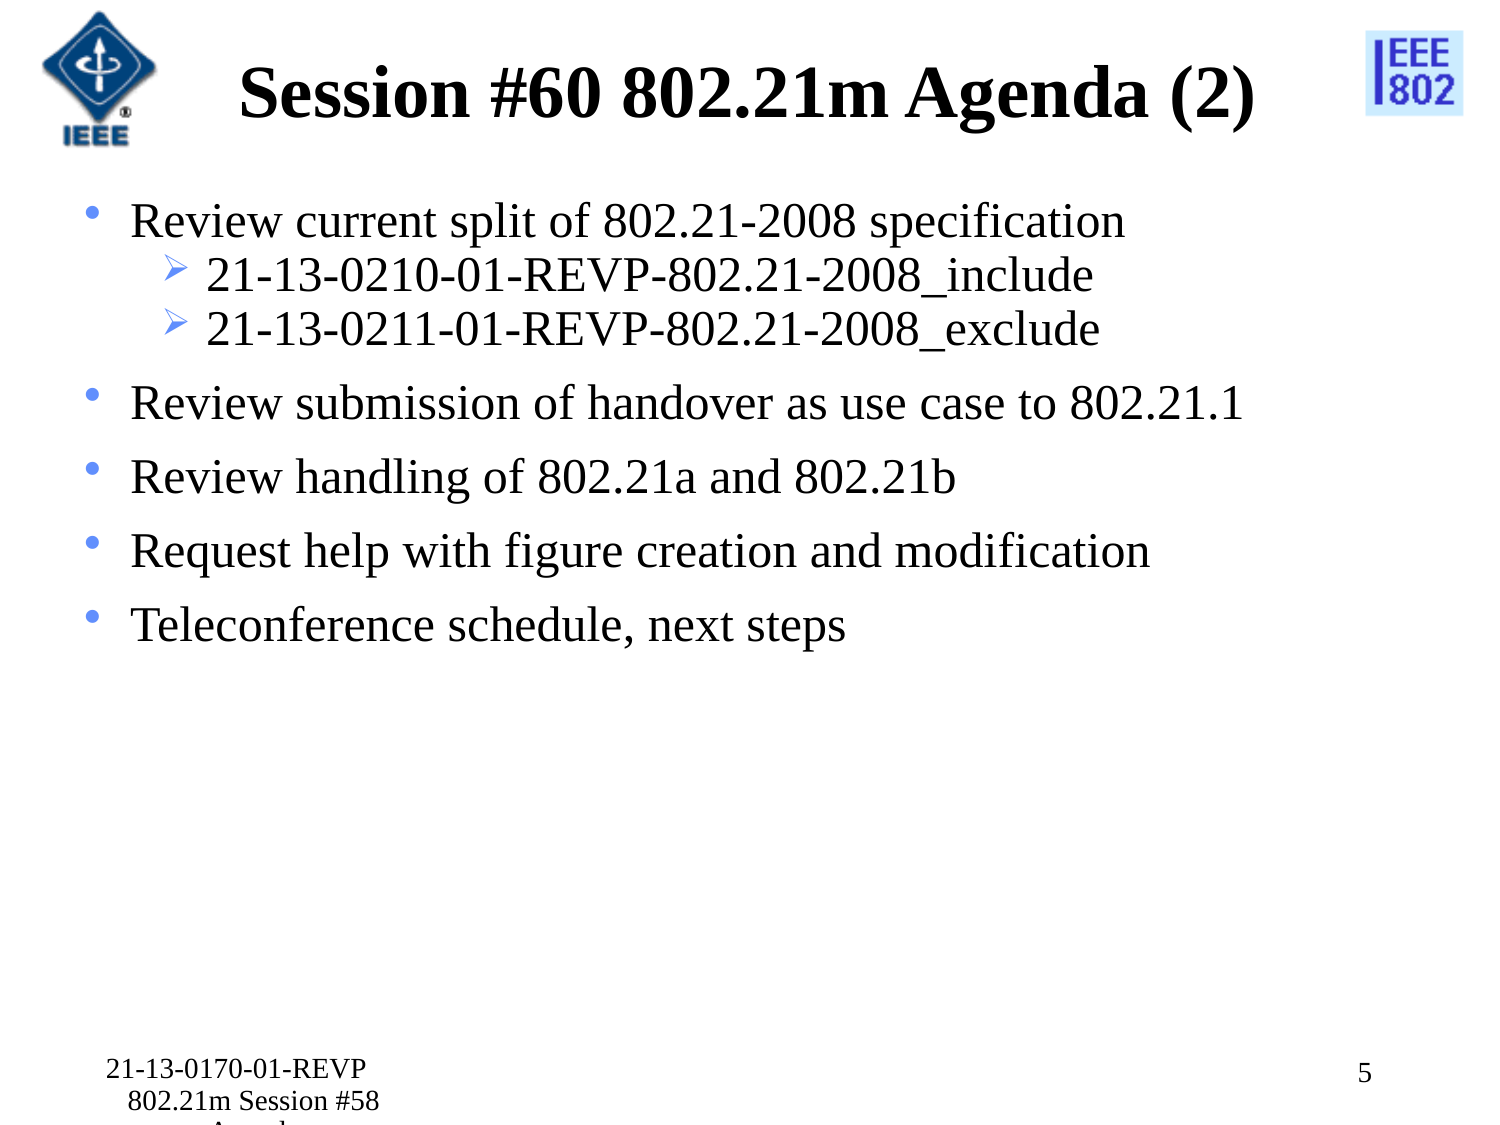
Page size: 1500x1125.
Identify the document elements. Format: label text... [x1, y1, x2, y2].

picture [37, 9, 162, 150]
picture [1351, 12, 1475, 141]
footer 21-13-0170-01-REVP 802.21m Session #58 Agenda [64, 1045, 444, 1125]
title Session #60 802.21m Agenda (2) [68, 36, 1427, 151]
list Review current split of 802.21-2008 specification 21-13-0210-01-REVP-802.21-2008_include 21-13-0211-01-REVP-802.21-2008_exclude Review submission of handover as use case to 802.21.1 Review handling of 802.21a and 802.21b Request help with figure creation and modification Teleconference schedule, next steps [68, 186, 1432, 1038]
slide_number 5 [1274, 1049, 1388, 1113]
